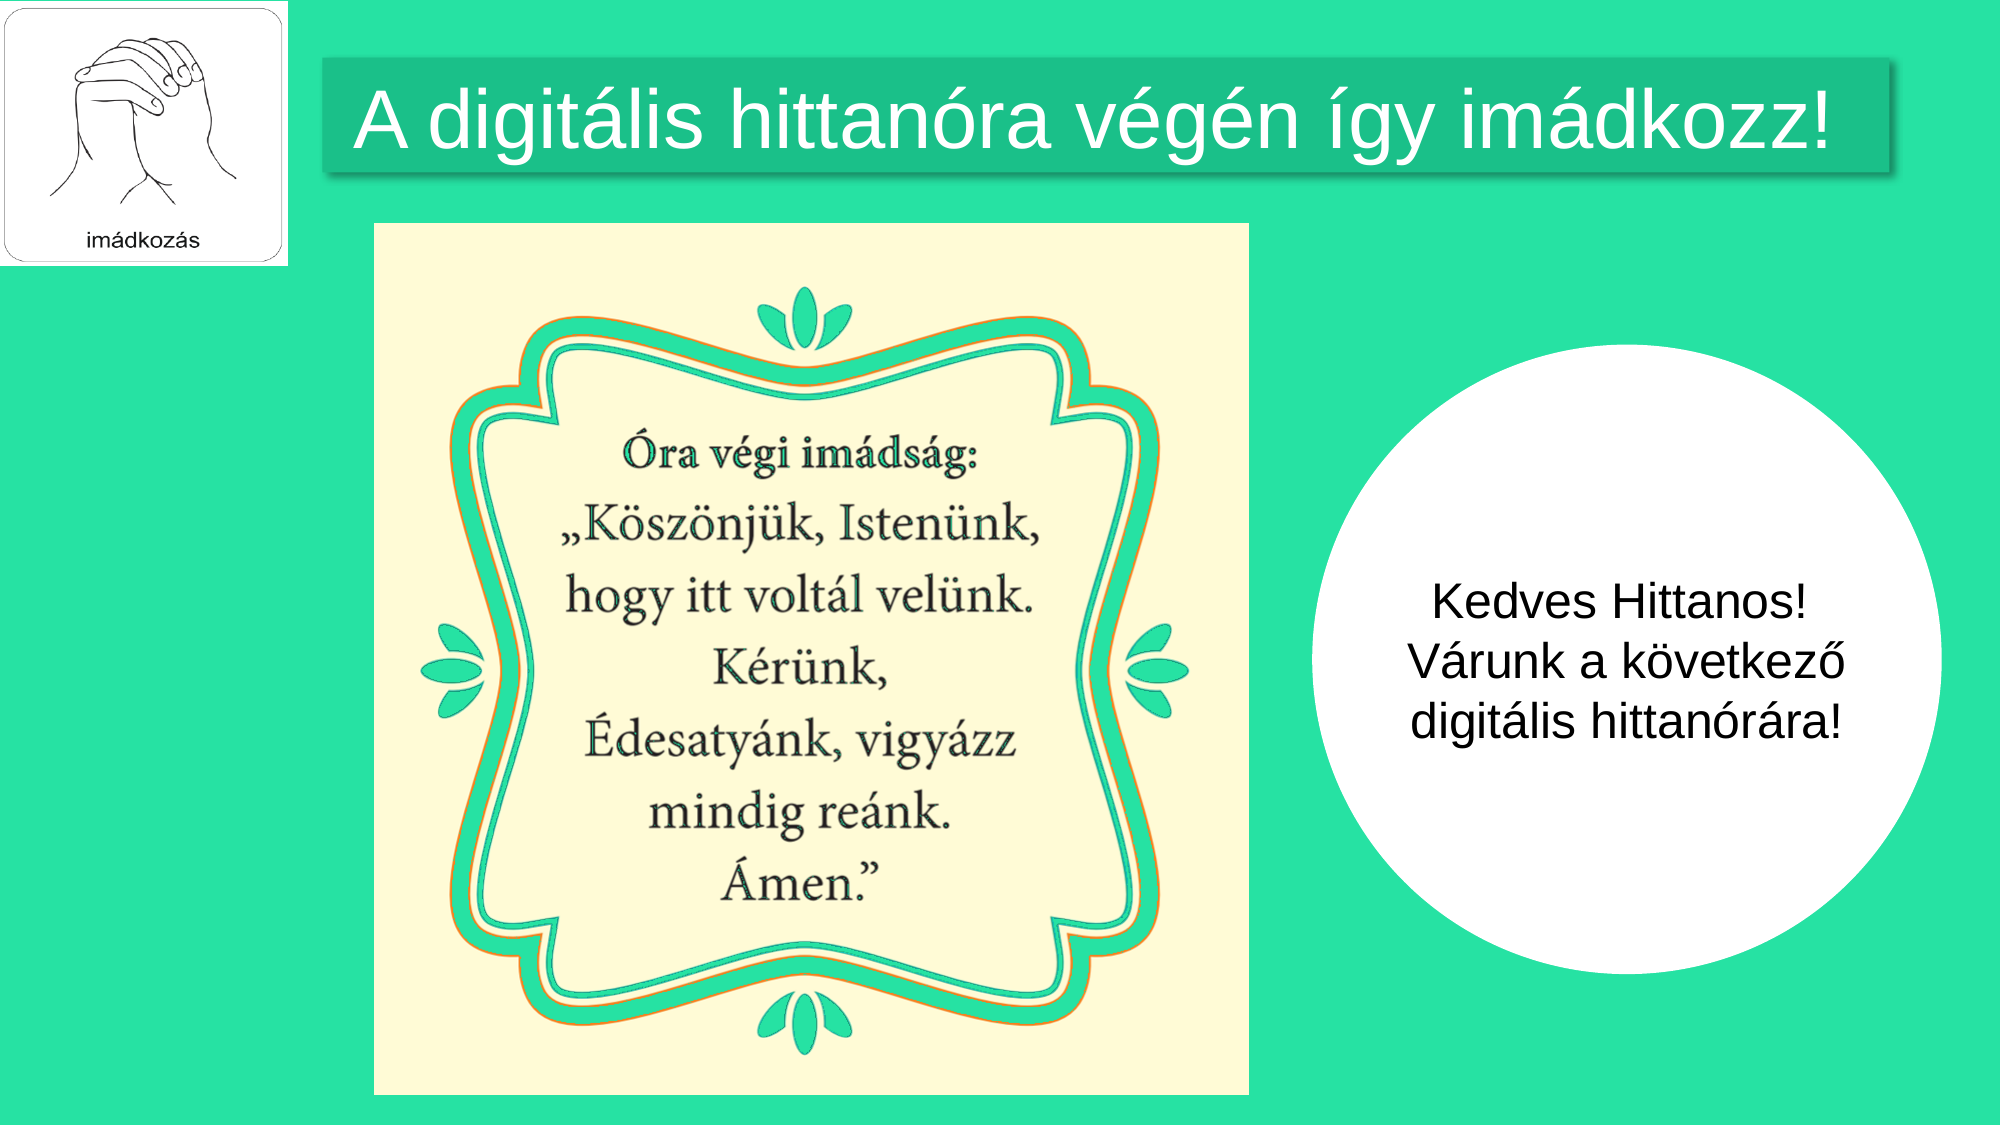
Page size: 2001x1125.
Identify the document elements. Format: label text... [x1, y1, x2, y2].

text_box A digitális hittanóra végén így imádkozz! [322, 57, 1890, 173]
text_box Kedves Hittanos! Várunk a következő digitális hittanórára! [1364, 560, 1890, 756]
picture [374, 223, 1249, 1095]
picture [0, 1, 288, 266]
text_box [1311, 343, 1943, 976]
